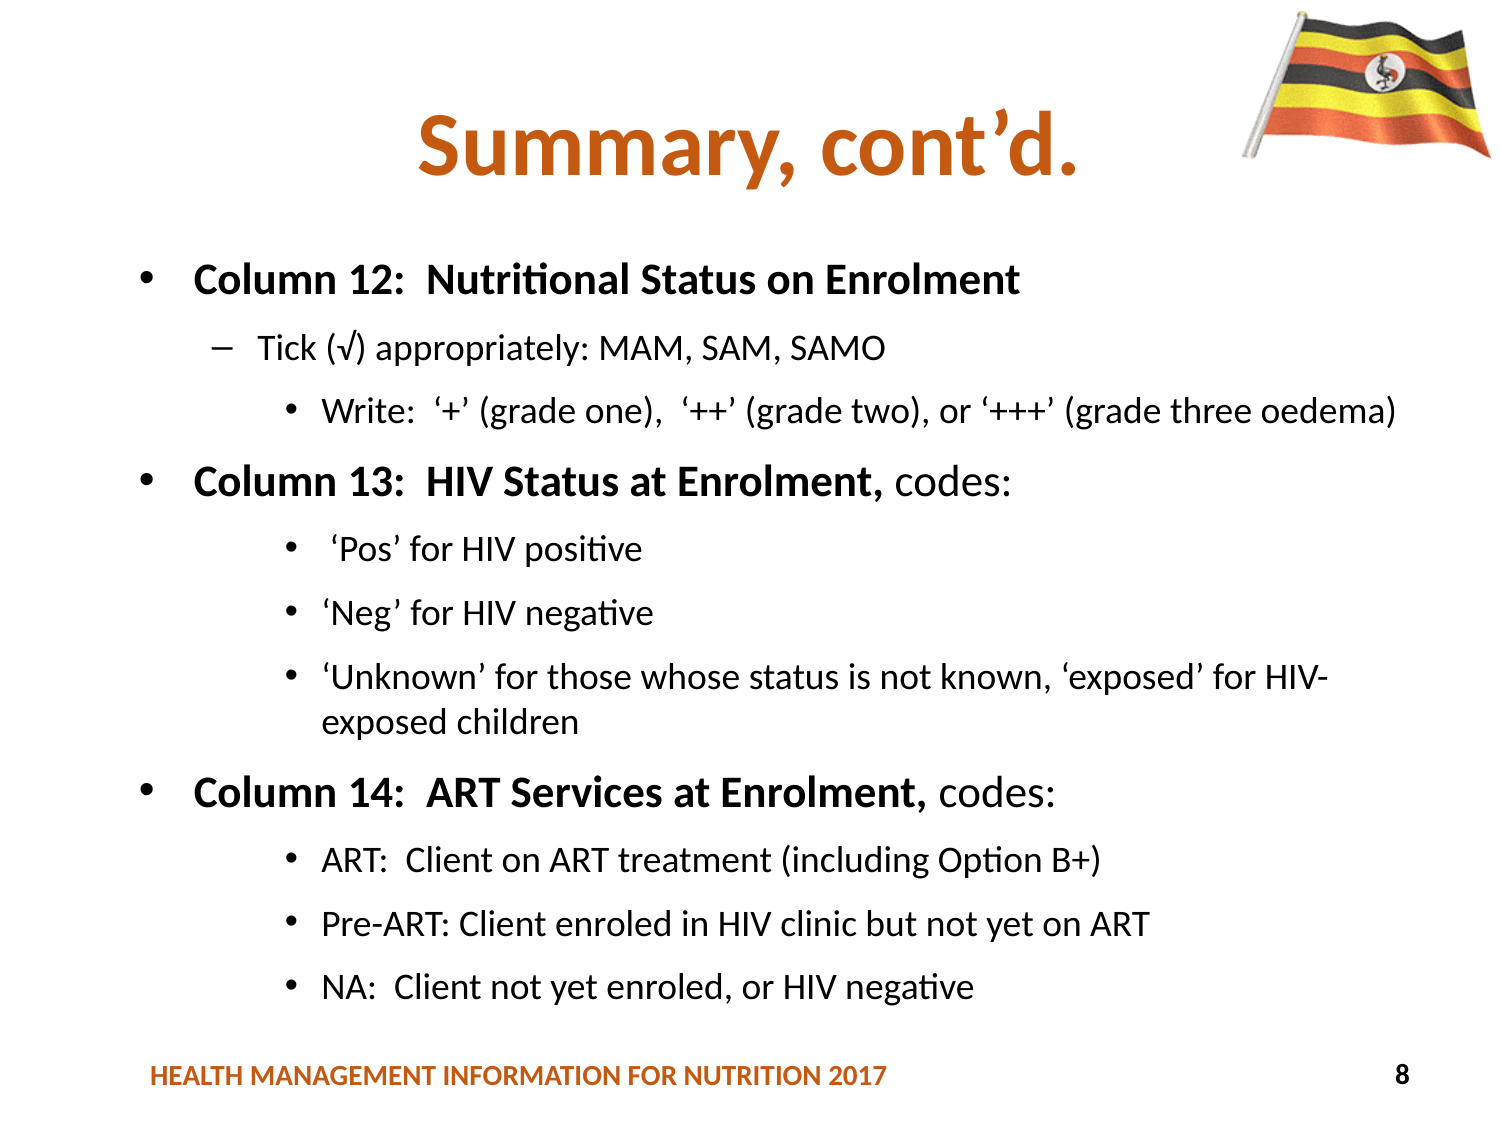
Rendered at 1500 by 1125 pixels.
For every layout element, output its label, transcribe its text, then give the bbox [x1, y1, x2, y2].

list Column 12: Nutritional Status on Enrolment Tick (√) appropriately: MAM, SAM, SAMO Write: ‘+’ (grade one), ‘++’ (grade two), or ‘+++’ (grade three oedema) Column 13: HIV Status at Enrolment, codes: ‘Pos’ for HIV positive ‘Neg’ for HIV negative ‘Unknown’ for those whose status is not known, ‘exposed’ for HIV-exposed children Column 14: ART Services at Enrolment, codes: ART: Client on ART treatment (including Option B+) Pre-ART: Client enroled in HIV clinic but not yet on ART NA: Client not yet enroled, or HIV negative [123, 242, 1425, 1035]
title Summary, cont’d. [75, 45, 1425, 233]
text_box 8 [1281, 1043, 1425, 1103]
picture [1239, 7, 1500, 161]
